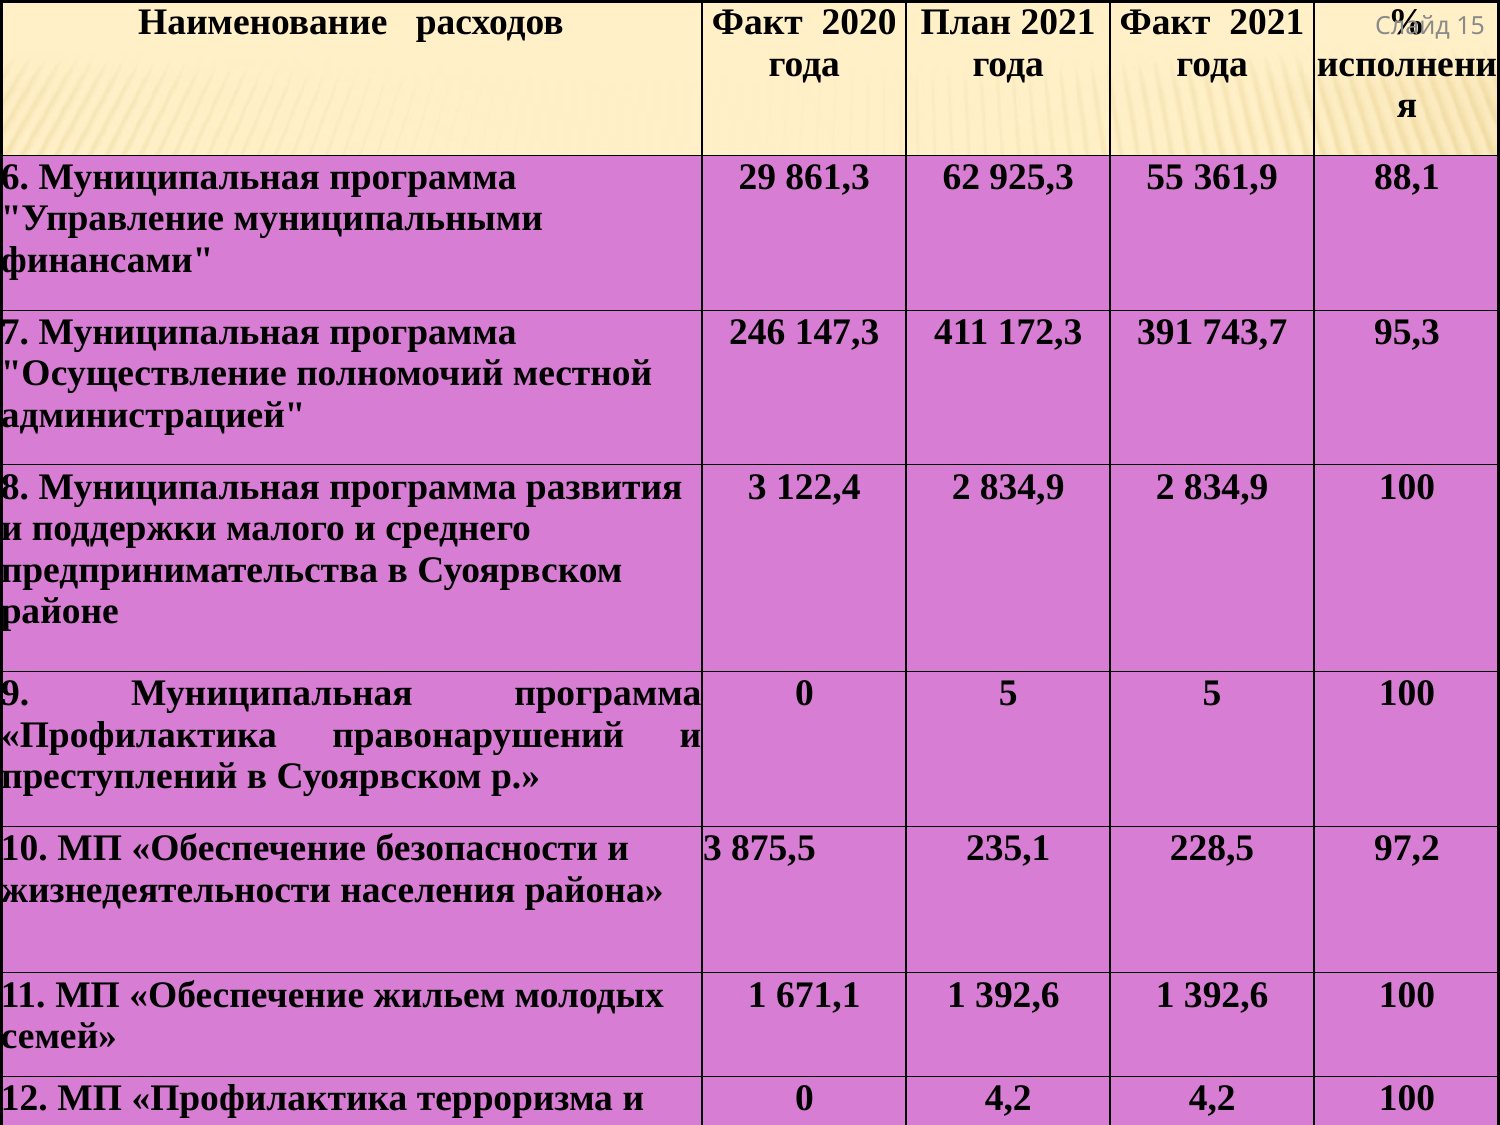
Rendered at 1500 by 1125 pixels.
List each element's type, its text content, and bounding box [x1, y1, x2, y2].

table_cell 88,1 [1315, 156, 1497, 310]
table_header Факт 2020 года [703, 3, 905, 155]
table_header % исполнения [1315, 3, 1497, 155]
table_cell 7. Муниципальная программа "Осуществление полномочий местной администрацией" [3, 311, 701, 464]
table_cell 55 361,9 [1111, 156, 1313, 310]
text_box Слайд 15 [1352, 0, 1500, 79]
table_cell 0 [703, 1077, 905, 1125]
table_cell 235,1 [907, 827, 1109, 972]
table_cell 5 [907, 672, 1109, 826]
table_cell 5 [1111, 672, 1313, 826]
table_cell 2 834,9 [907, 465, 1109, 671]
table_cell 6. Муниципальная программа "Управление муниципальными финансами" [3, 156, 701, 310]
table_cell 62 925,3 [907, 156, 1109, 310]
table_cell 10. МП «Обеспечение безопасности и жизнедеятельности населения района» [3, 827, 701, 972]
table_cell 3 122,4 [703, 465, 905, 671]
table_cell 100 [1315, 672, 1497, 826]
table_cell 11. МП «Обеспечение жильем молодых семей» [3, 973, 701, 1076]
table_cell 4,2 [907, 1077, 1109, 1125]
table_cell 0 [703, 672, 905, 826]
table_header Наименование расходов [3, 3, 701, 155]
table_cell 12. МП «Профилактика терроризма и экстремизма, а также минимизация и (или) ликвидация последствий его проявления на территории р-на» [3, 1077, 701, 1125]
table_header Факт 2021 года [1111, 3, 1313, 155]
table_cell 9. Муниципальная программа «Профилактика правонарушений и преступлений в Суоярвском р.» [3, 672, 701, 826]
table_cell 411 172,3 [907, 311, 1109, 464]
table_cell 3 875,5 [703, 827, 905, 972]
table_cell 100 [1315, 1077, 1497, 1125]
table_cell 1 671,1 [703, 973, 905, 1076]
table_cell 391 743,7 [1111, 311, 1313, 464]
table_cell 100 [1315, 973, 1497, 1076]
table_cell 95,3 [1315, 311, 1497, 464]
table_cell 29 861,3 [703, 156, 905, 310]
table_header План 2021 года [907, 3, 1109, 155]
table_cell 1 392,6 [1111, 973, 1313, 1076]
table_cell 246 147,3 [703, 311, 905, 464]
table_cell 97,2 [1315, 827, 1497, 972]
table_cell 1 392,6 [907, 973, 1109, 1076]
table_cell 8. Муниципальная программа развития и поддержки малого и среднего предпринимательства в Суоярвском районе [3, 465, 701, 671]
table_cell 228,5 [1111, 827, 1313, 972]
table_cell 2 834,9 [1111, 465, 1313, 671]
table_cell 4,2 [1111, 1077, 1313, 1125]
table_cell 100 [1315, 465, 1497, 671]
